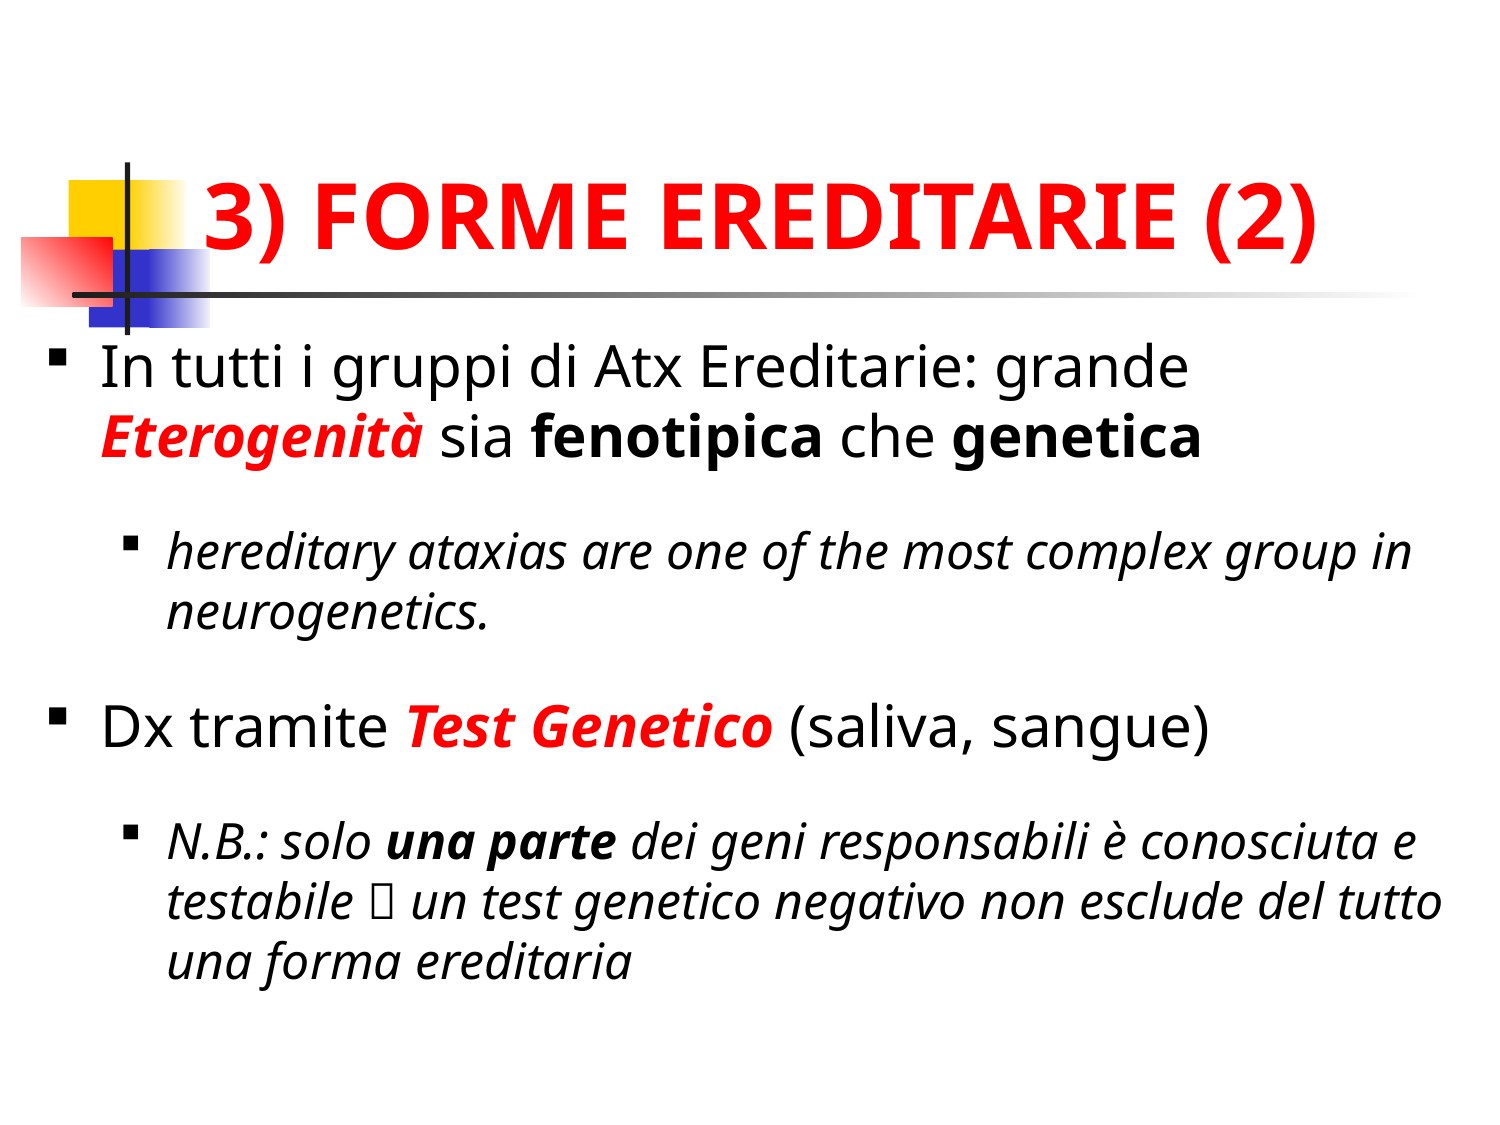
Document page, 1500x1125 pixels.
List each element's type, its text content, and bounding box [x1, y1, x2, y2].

list In tutti i gruppi di Atx Ereditarie: grande Eterogenità sia fenotipica che genetica hereditary ataxias are one of the most complex group in neurogenetics. Dx tramite Test Genetico (saliva, sangue) N.B.: solo una parte dei geni responsabili è conosciuta e testabile  un test genetico negativo non esclude del tutto una forma ereditaria [29, 321, 1483, 1047]
title 3) FORME EREDITARIE (2) [188, 35, 1500, 275]
